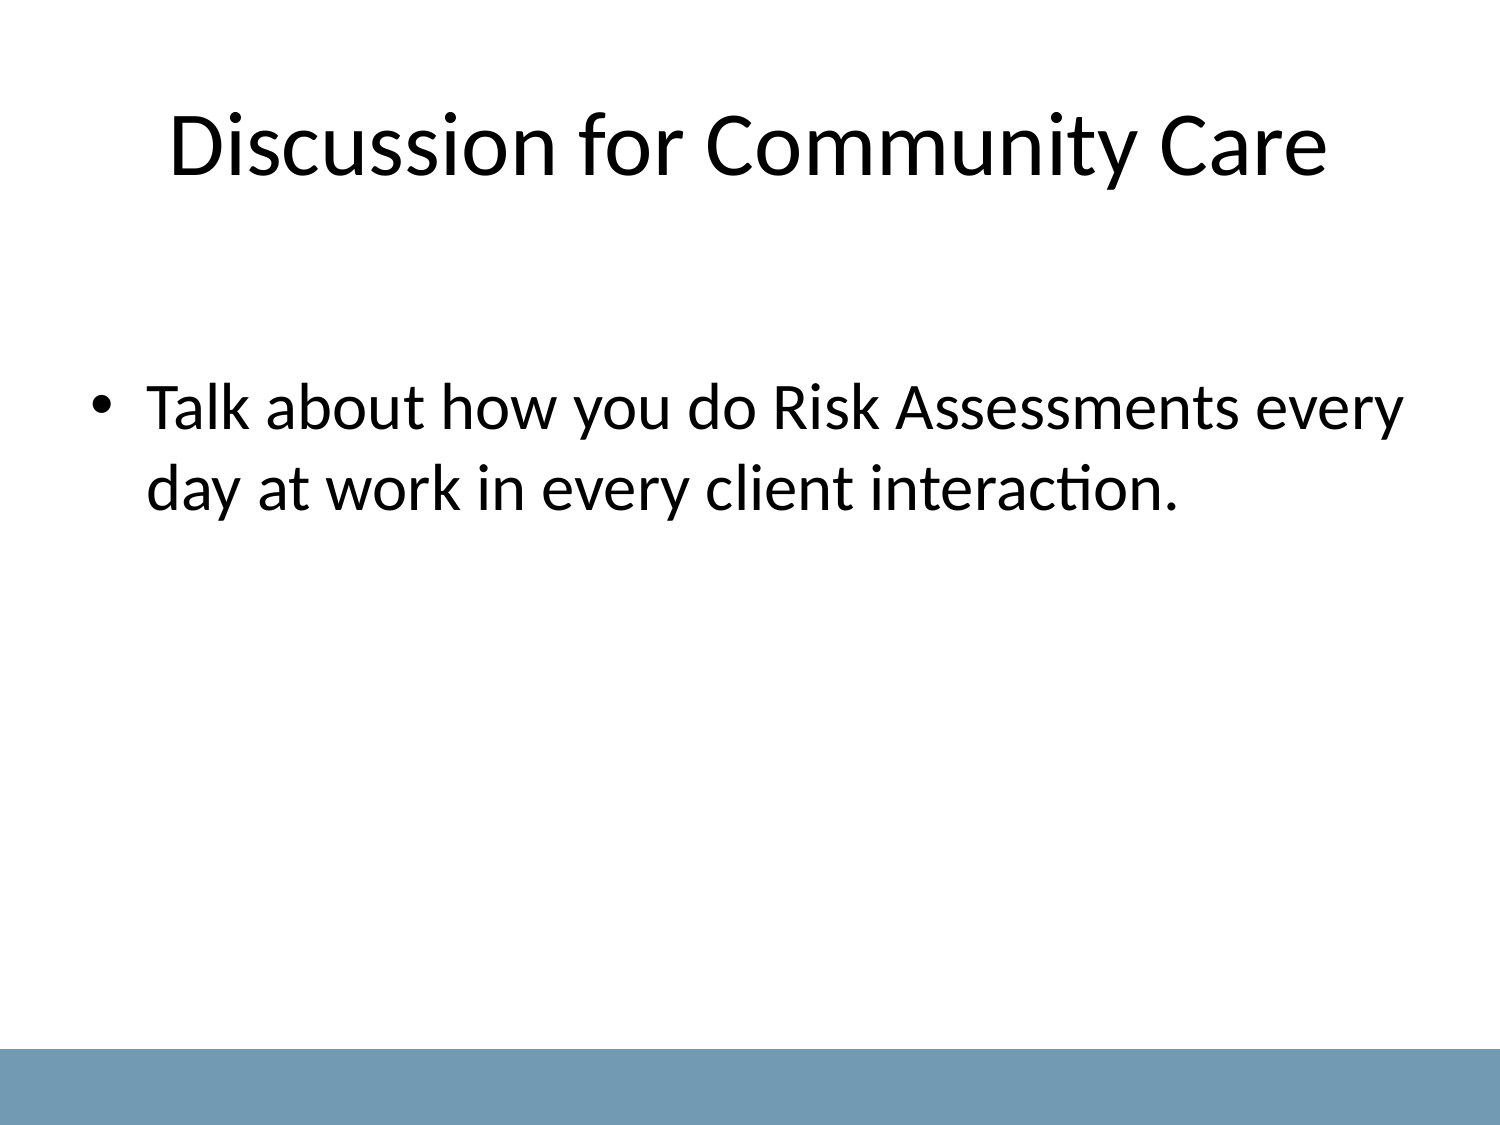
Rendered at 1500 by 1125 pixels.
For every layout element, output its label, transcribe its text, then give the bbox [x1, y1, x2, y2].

slide_number 31 [1074, 1042, 1425, 1048]
title Discussion for Community Care [75, 45, 1425, 233]
picture [0, 1049, 1500, 1125]
list Talk about how you do Risk Assessments every day at work in every client interaction. [75, 262, 1425, 1005]
